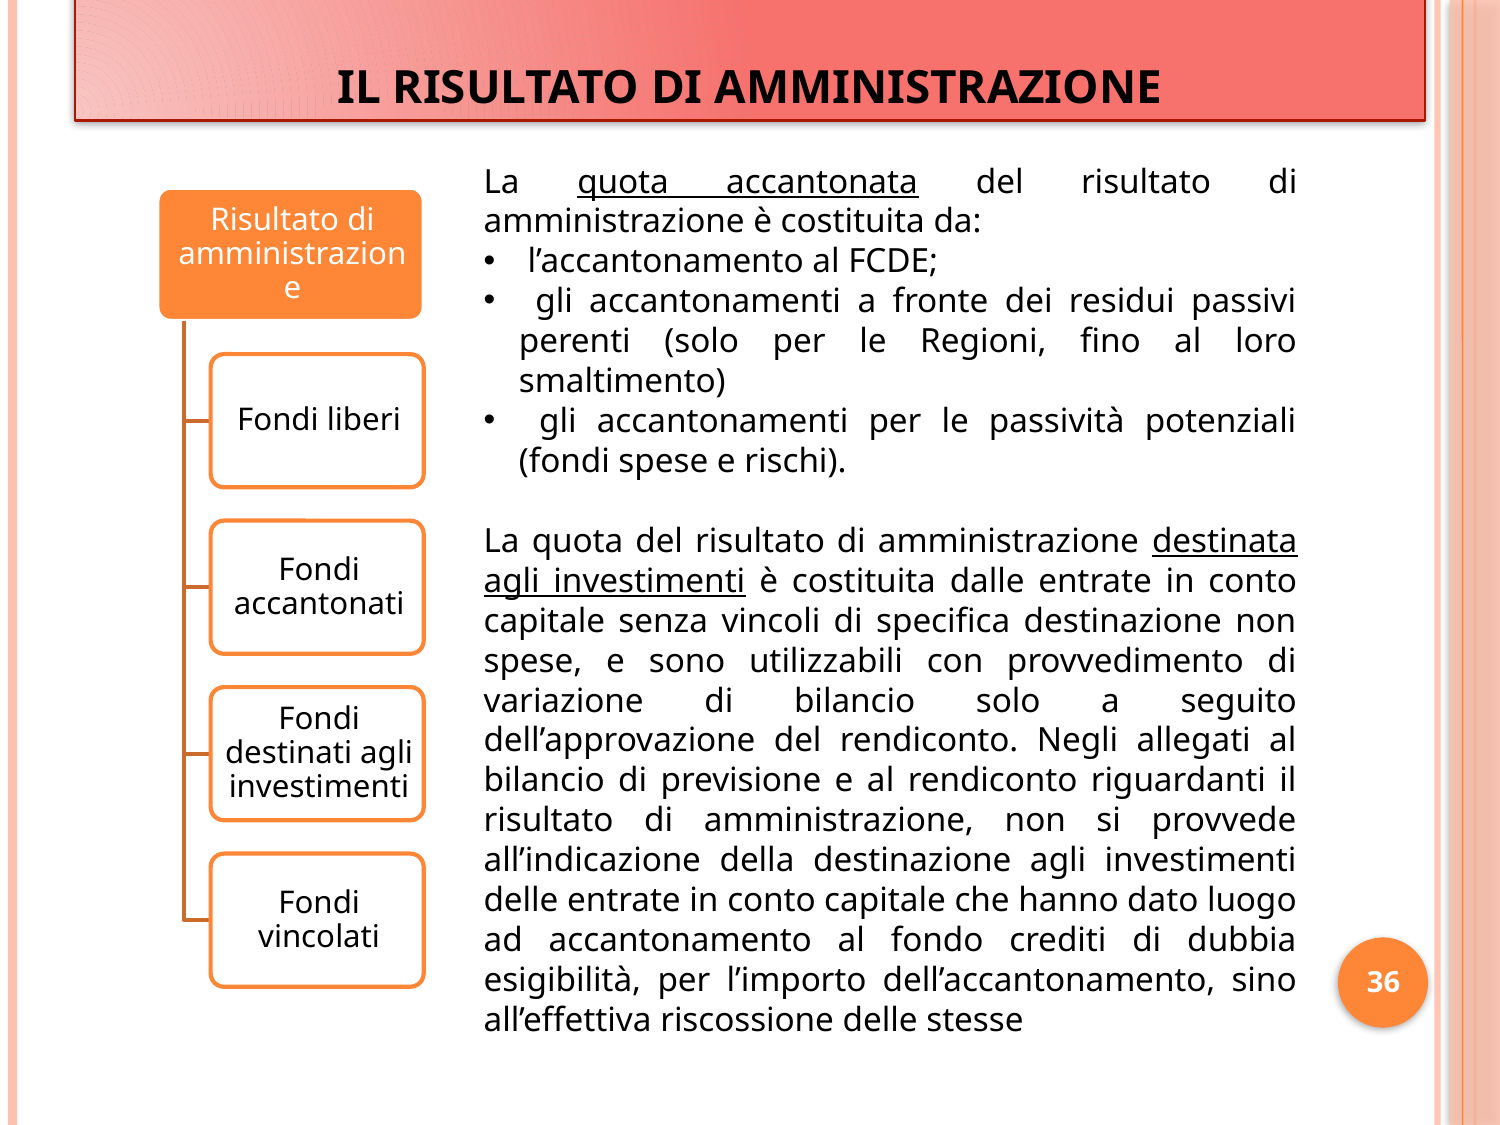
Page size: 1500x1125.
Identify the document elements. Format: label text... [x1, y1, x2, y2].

text_box La quota accantonata del risultato di amministrazione è costituita da: l’accantonamento al FCDE; gli accantonamenti a fronte dei residui passivi perenti (solo per le Regioni, fino al loro smaltimento) gli accantonamenti per le passività potenziali (fondi spese e rischi). La quota del risultato di amministrazione destinata agli investimenti è costituita dalle entrate in conto capitale senza vincoli di specifica destinazione non spese, e sono utilizzabili con provvedimento di variazione di bilancio solo a seguito dell’approvazione del rendiconto. Negli allegati al bilancio di previsione e al rendiconto riguardanti il risultato di amministrazione, non si provvede all’indicazione della destinazione agli investimenti delle entrate in conto capitale che hanno dato luogo ad accantonamento al fondo crediti di dubbia esigibilità, per l’importo dell’accantonamento, sino all’effettiva riscossione delle stesse [468, 152, 1313, 1076]
title IL RISULTATO DI AMMINISTRAZIONE [74, 0, 1426, 122]
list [69, 186, 512, 988]
slide_number 36 [1333, 940, 1434, 1026]
